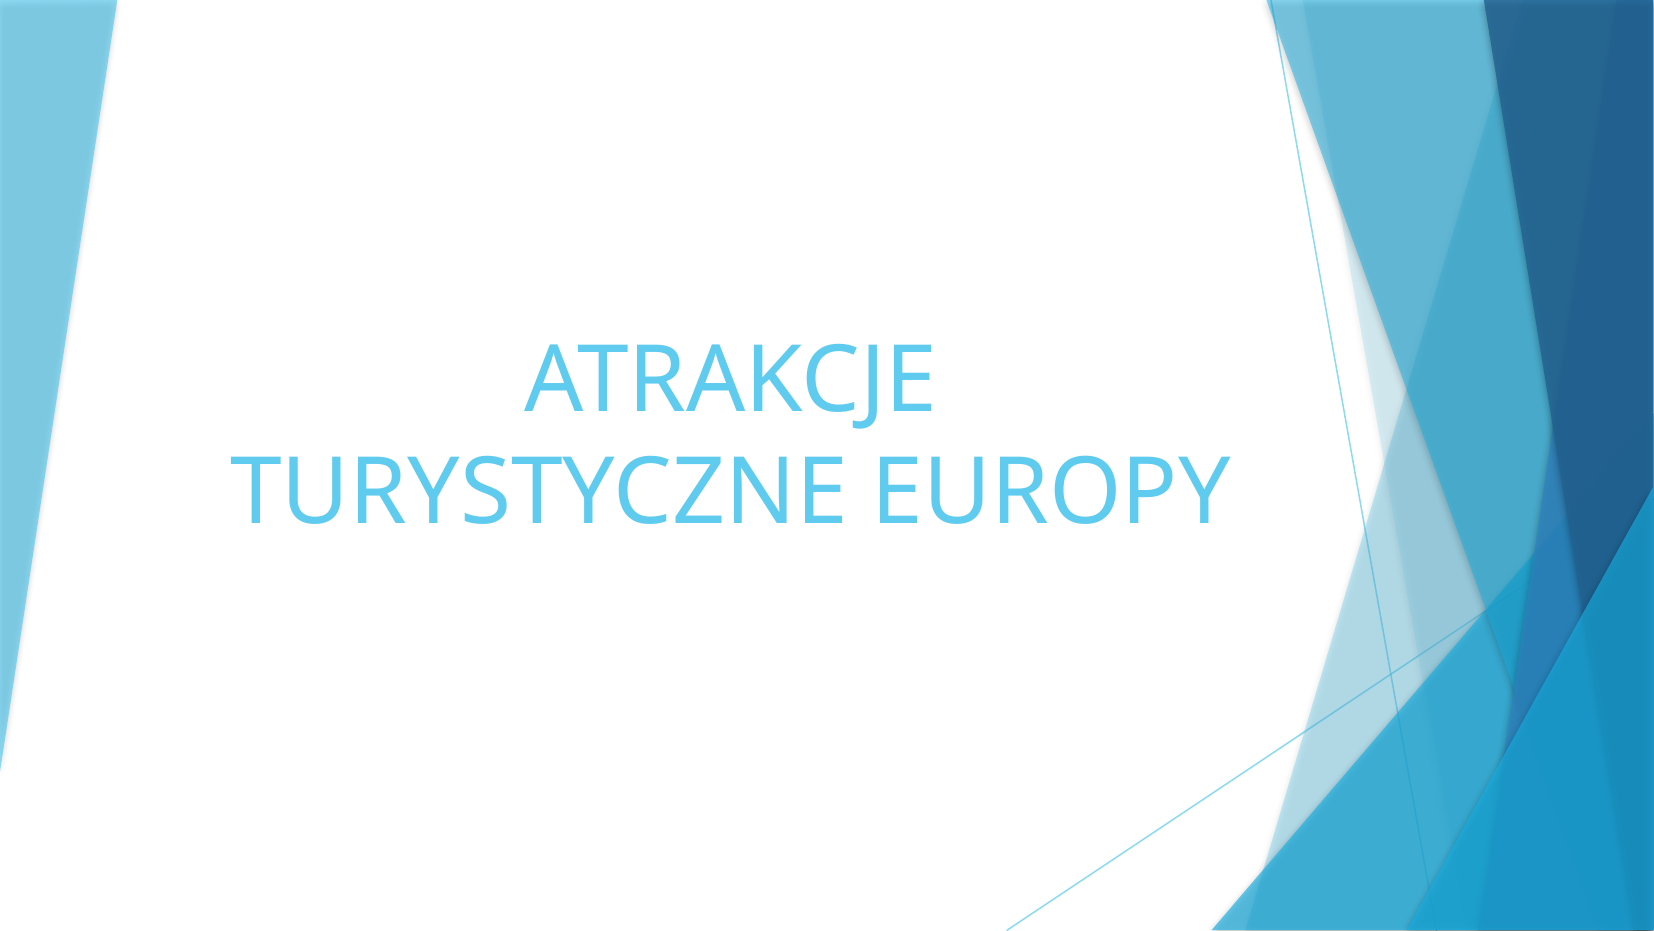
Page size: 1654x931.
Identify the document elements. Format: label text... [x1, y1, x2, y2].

title ATRAKCJE TURYSTYCZNE EUROPY [204, 326, 1258, 550]
